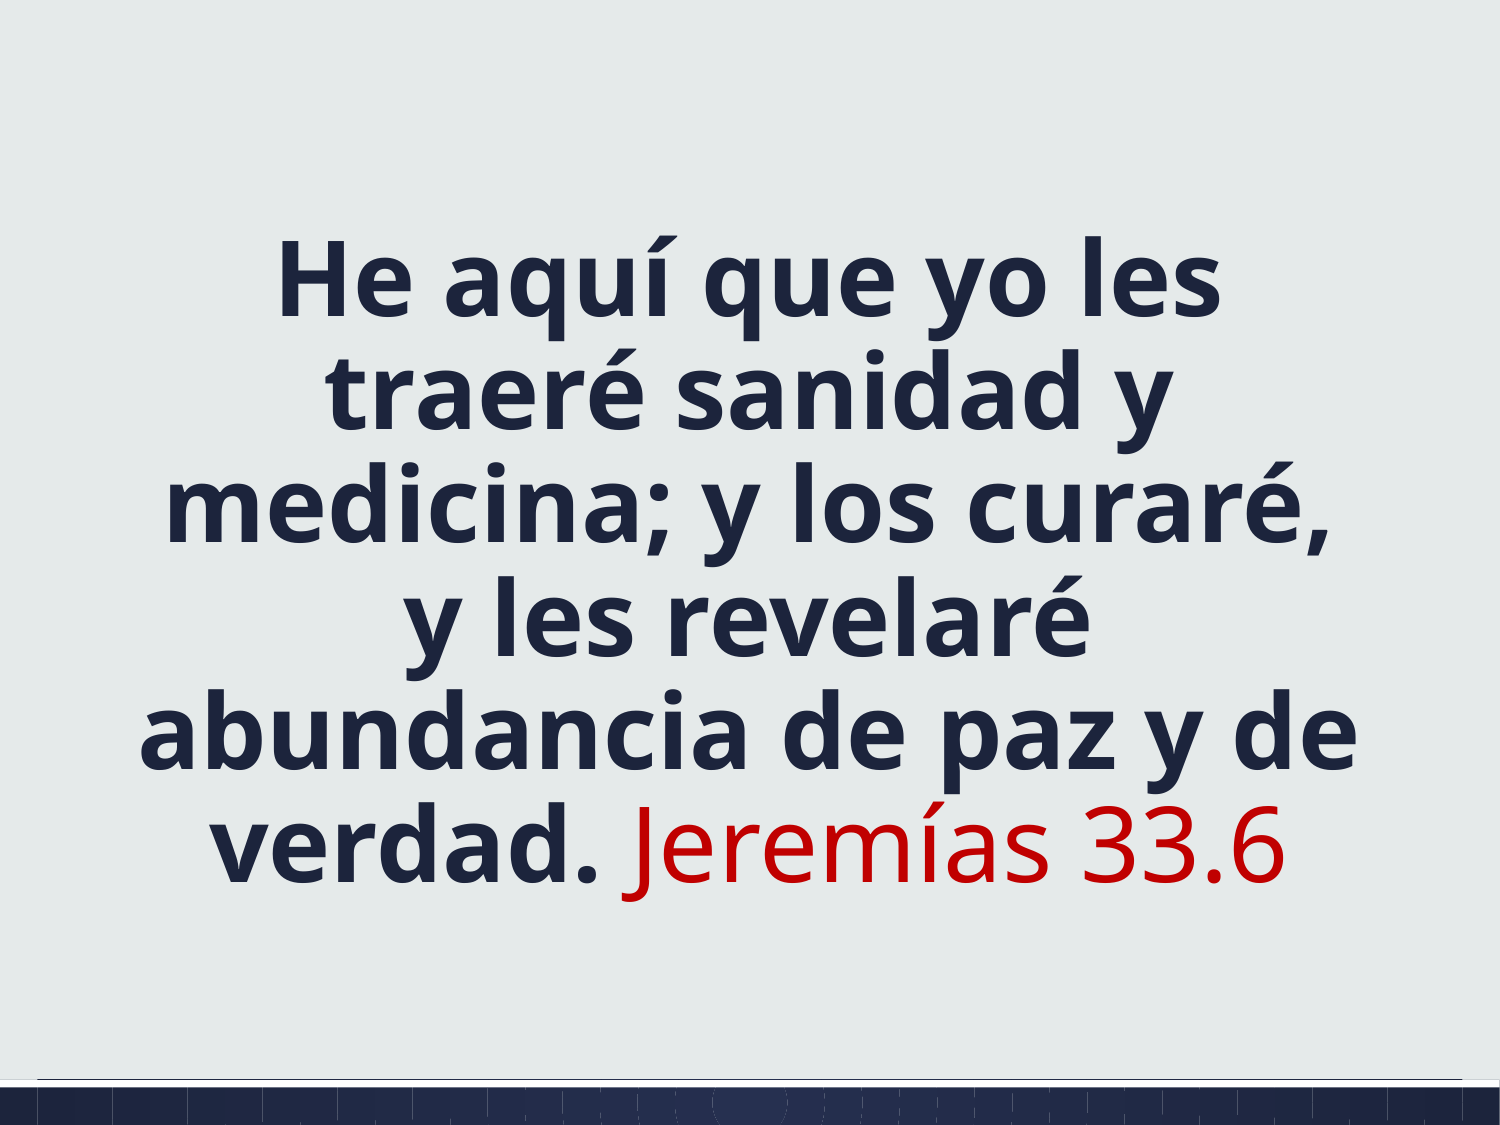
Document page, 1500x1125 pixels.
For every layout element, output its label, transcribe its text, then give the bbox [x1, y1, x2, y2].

title He aquí que yo les traeré sanidad y medicina; y los curaré, y les revelaré abundancia de paz y de verdad. Jeremías 33.6 [106, 204, 1392, 913]
